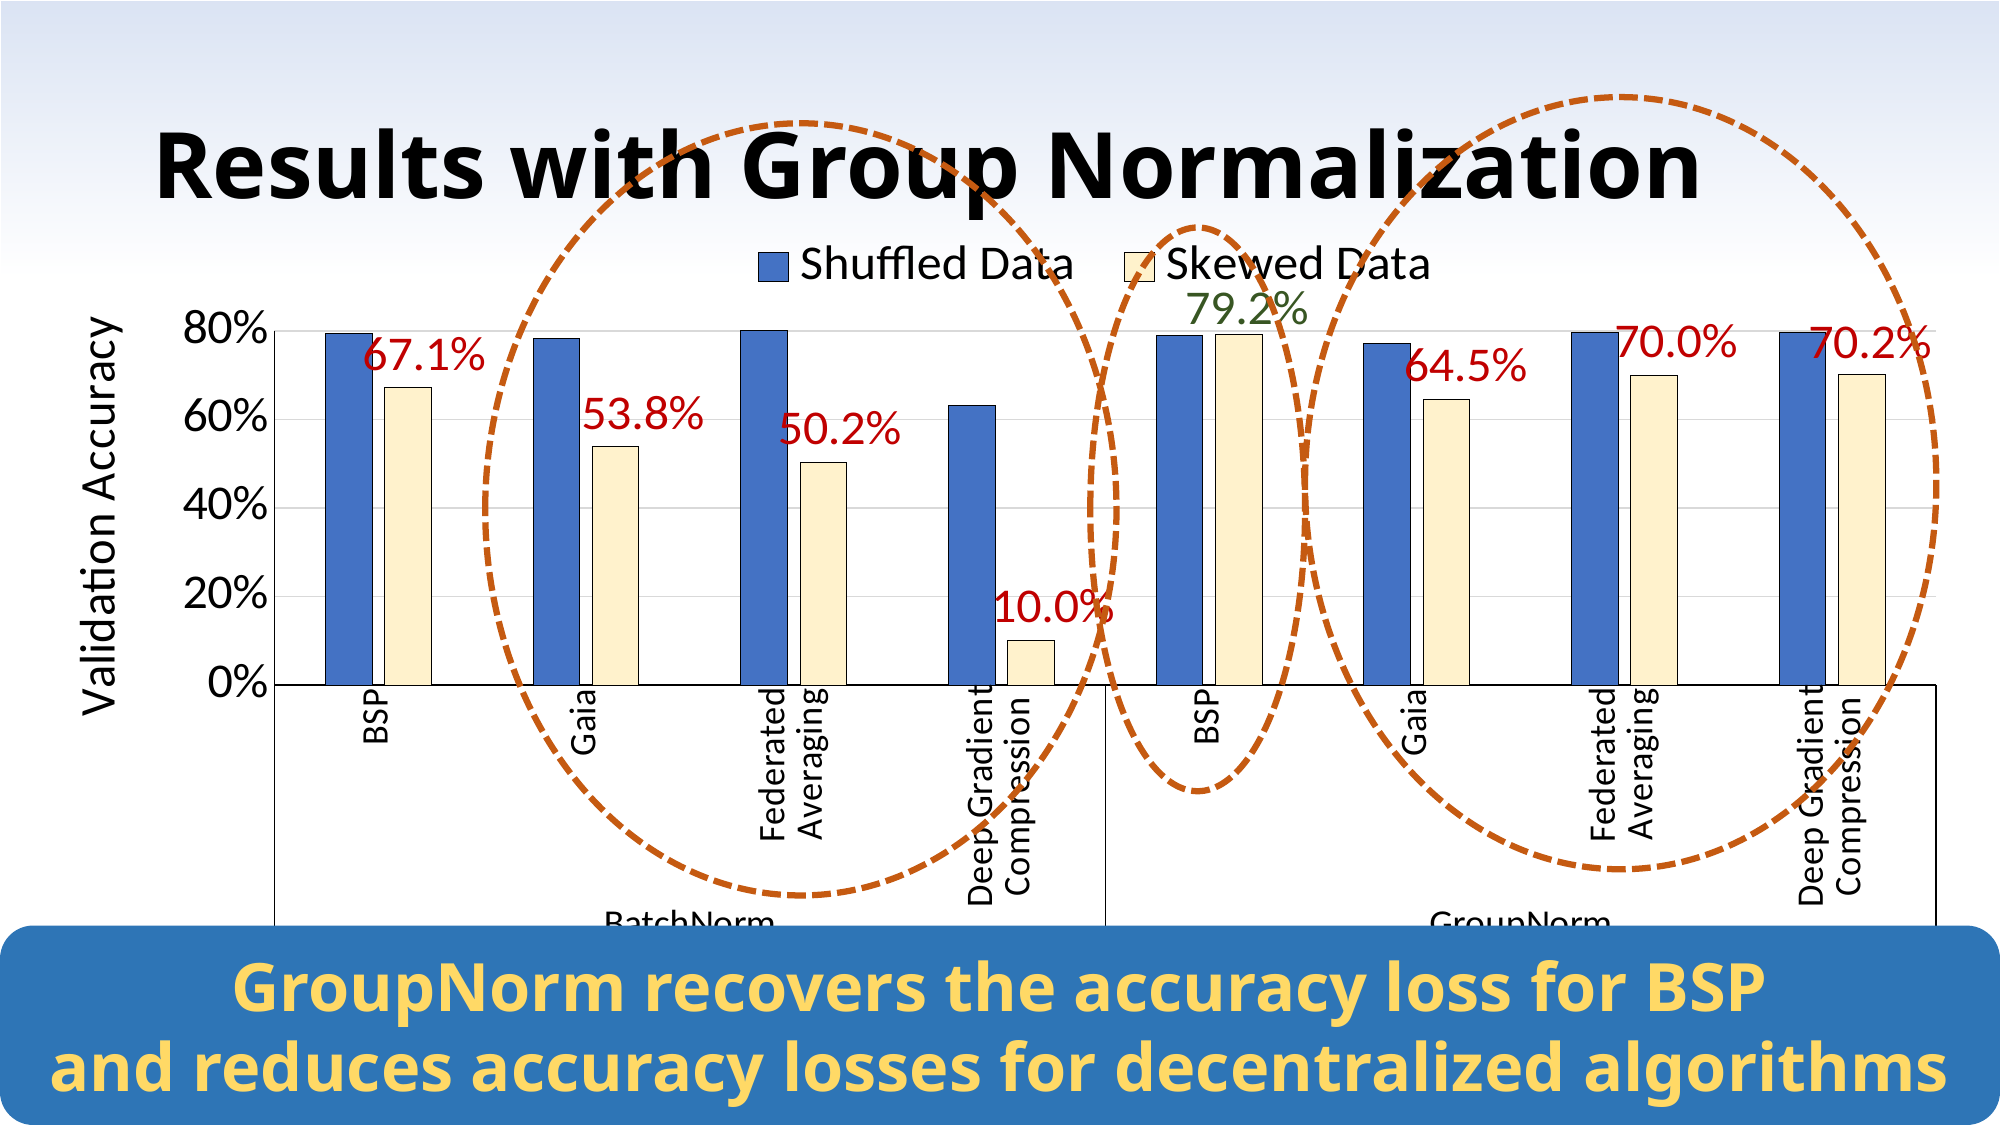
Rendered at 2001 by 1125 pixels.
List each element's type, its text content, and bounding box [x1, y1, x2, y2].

text_box [582, 122, 1020, 229]
text_box GroupNorm recovers the accuracy loss for BSP and reduces accuracy losses for decentralized algorithms [0, 924, 2000, 1125]
title Results with Group Normalization [137, 59, 1863, 229]
chart [41, 229, 1969, 952]
text_box [1381, 96, 1860, 229]
